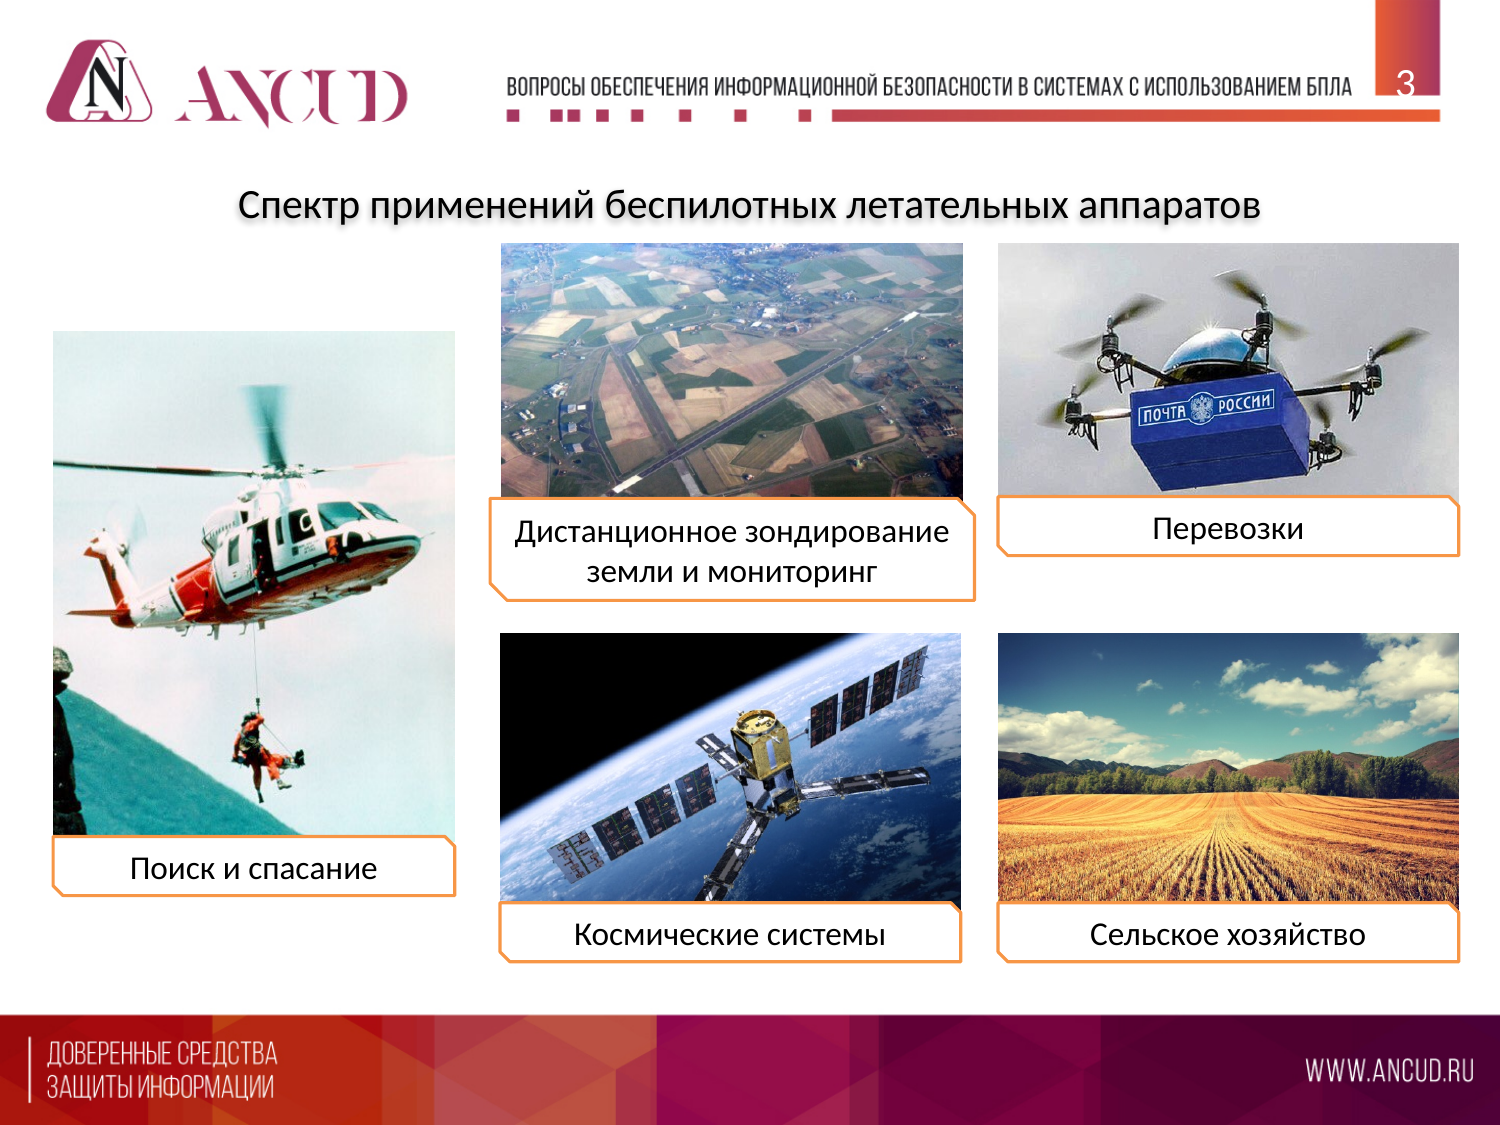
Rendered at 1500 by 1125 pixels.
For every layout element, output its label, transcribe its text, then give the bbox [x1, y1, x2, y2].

text_box 3 [1364, 48, 1447, 113]
text_box Космические системы [497, 926, 963, 964]
text_box Спектр применений беспилотных летательных аппаратов [17, 172, 1483, 232]
text_box Дистанционное зондирование земли и мониторинг [488, 496, 498, 595]
text_box Дистанционное зондирование земли и мониторинг [500, 504, 977, 603]
picture [0, 0, 1500, 1125]
text_box Поиск и спасание [50, 846, 457, 898]
text_box Сельское хозяйство [995, 927, 1461, 964]
text_box Перевозки [995, 533, 1461, 558]
